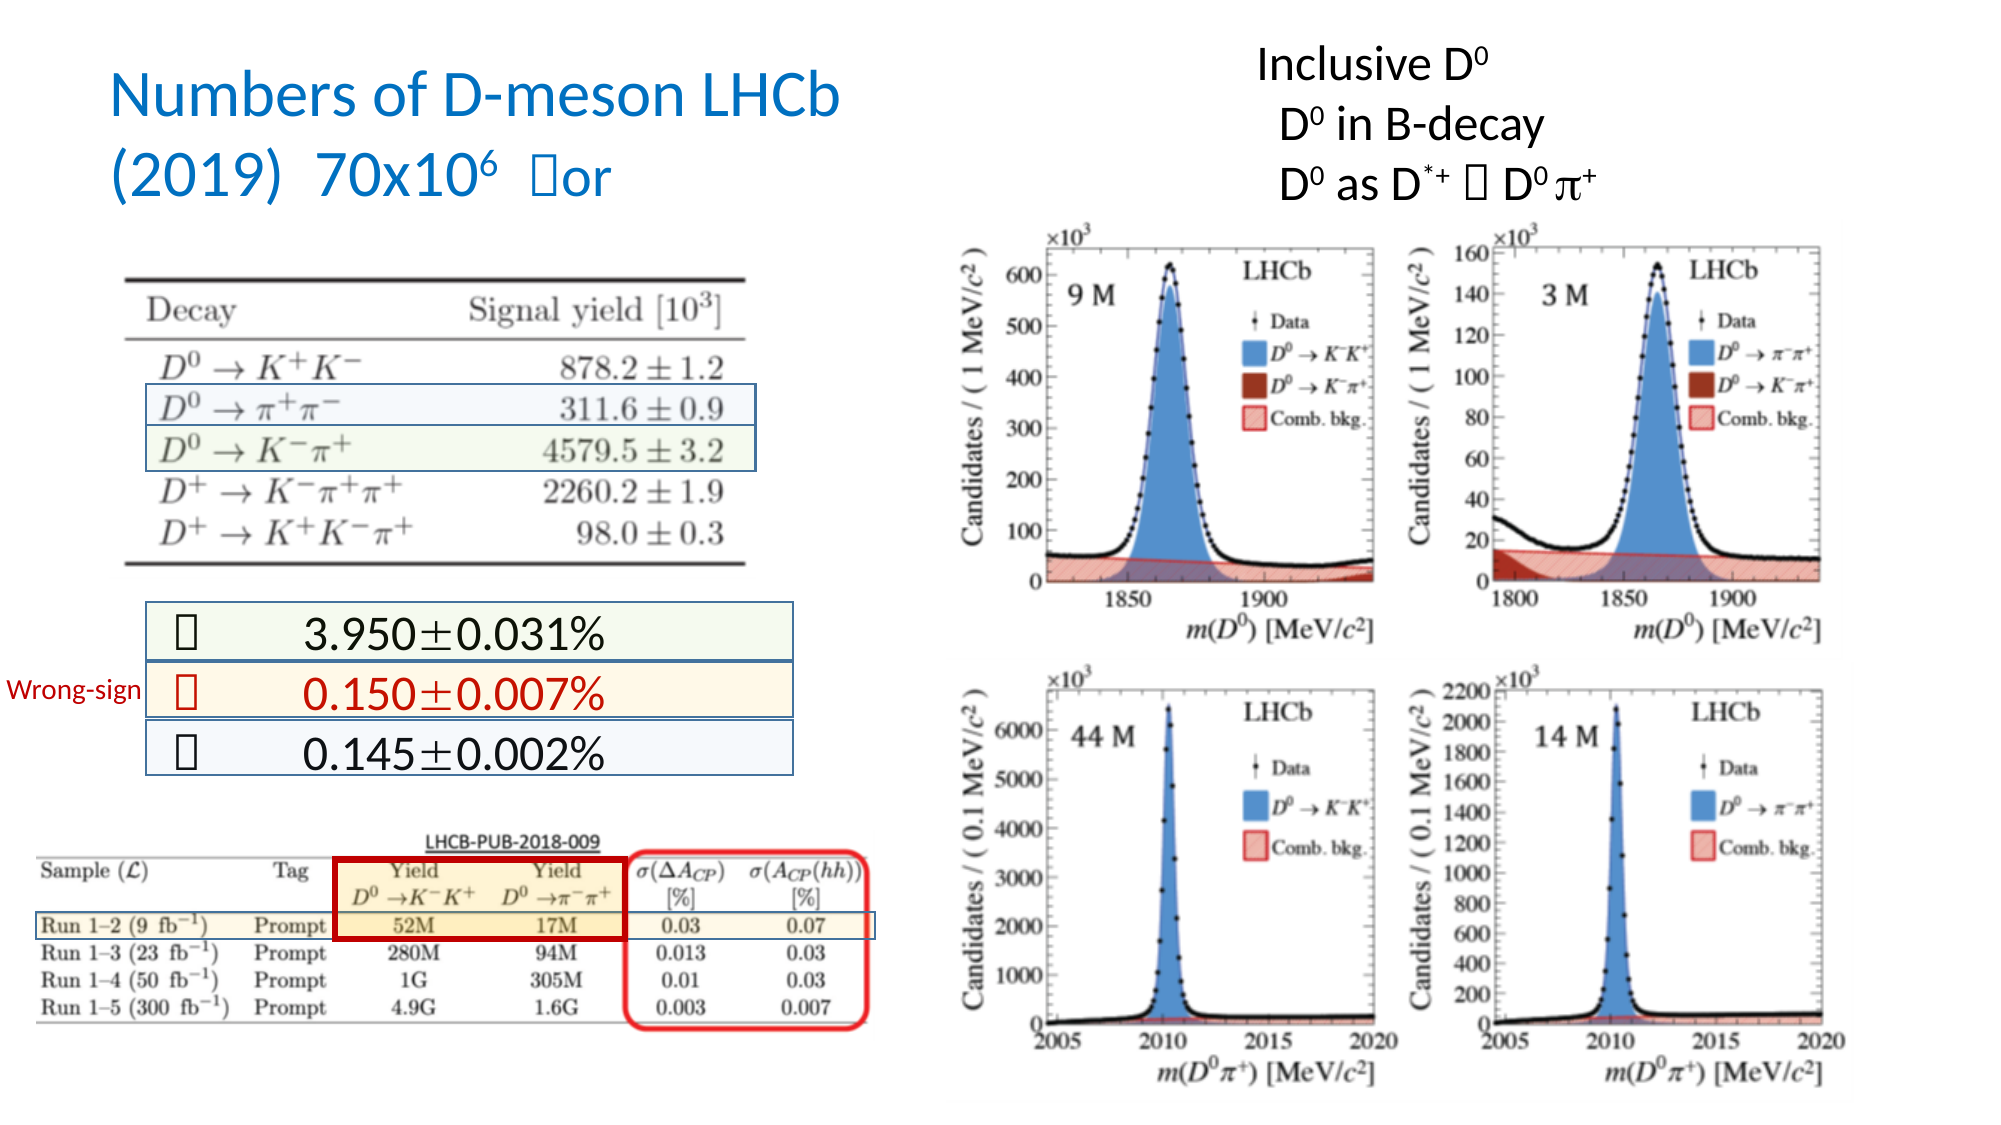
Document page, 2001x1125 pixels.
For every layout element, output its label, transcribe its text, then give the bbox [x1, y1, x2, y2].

text_box [145, 601, 794, 661]
text_box [145, 661, 794, 718]
picture [36, 830, 875, 1041]
picture [109, 270, 756, 580]
text_box Inclusive D0 D0 in B-decay D0 as D*+  D0 p+ [1241, 22, 1868, 218]
picture [946, 662, 1854, 1103]
text_box [145, 719, 794, 776]
text_box Wrong-sign [0, 663, 160, 713]
picture [946, 219, 1843, 660]
